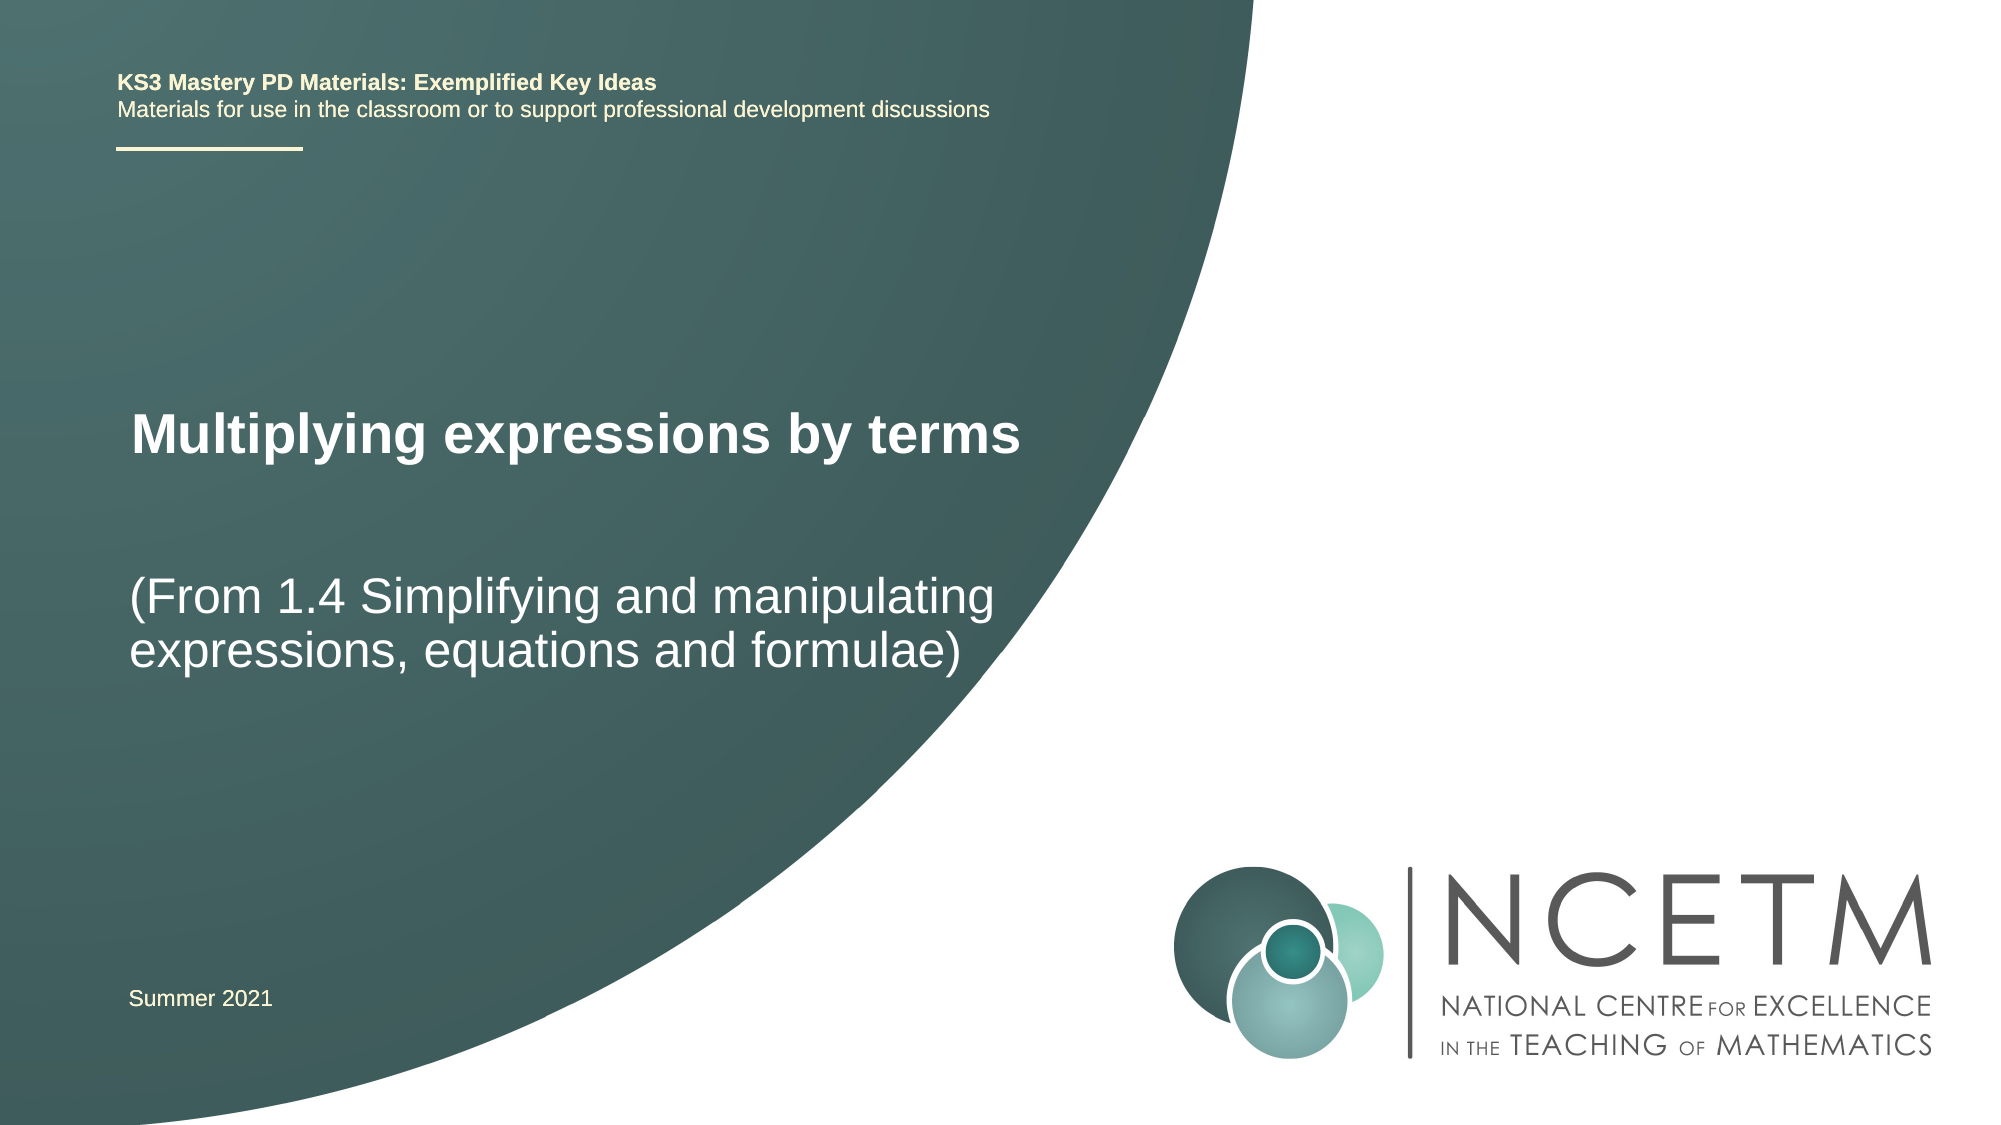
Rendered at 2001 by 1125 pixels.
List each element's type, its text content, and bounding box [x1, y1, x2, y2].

text_box KS3 Mastery PD Materials: Exemplified Key Ideas Materials for use in the classroom or to support professional development discussions [102, 59, 1097, 249]
title Multiplying expressions by terms [116, 397, 1109, 504]
subtitle (From 1.4 Simplifying and manipulating expressions, equations and formulae) [114, 562, 1109, 752]
picture [0, 0, 2001, 1125]
text_box Summer 2021 [114, 975, 1118, 1019]
